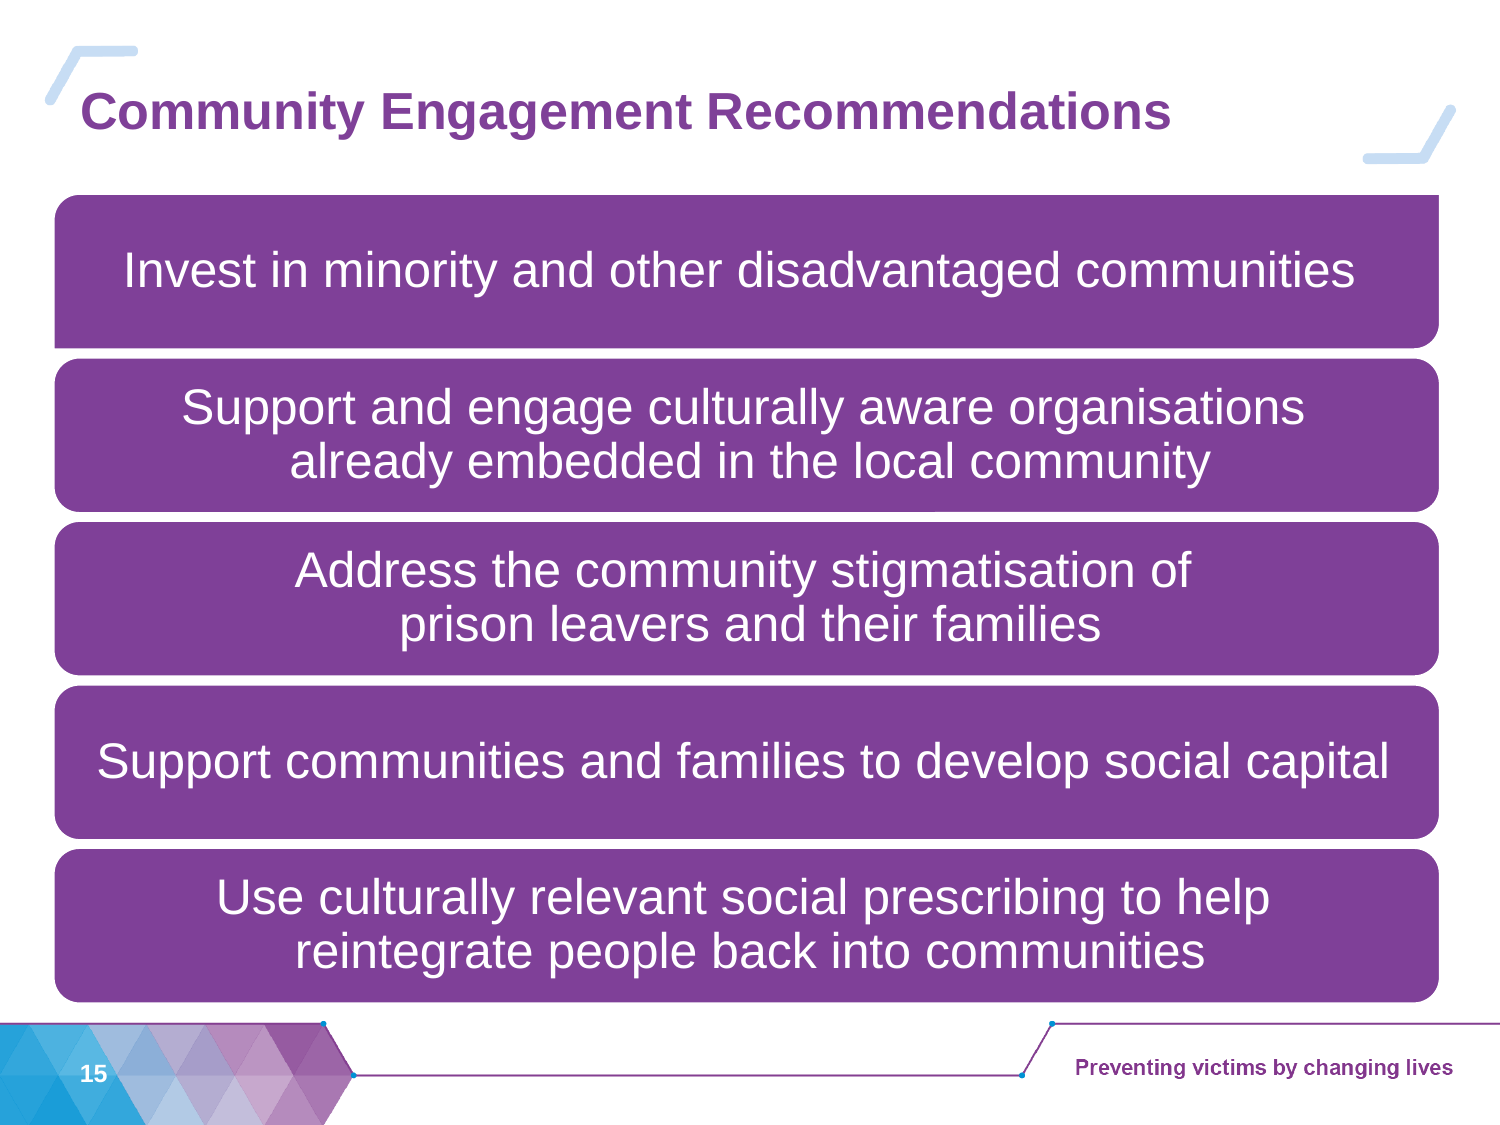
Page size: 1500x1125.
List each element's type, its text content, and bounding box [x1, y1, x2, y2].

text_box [53, 193, 1440, 1004]
slide_number 15 [64, 1042, 193, 1103]
picture [32, 0, 160, 128]
picture [1341, 0, 1500, 191]
title Community Engagement Recommendations [64, 70, 1435, 155]
picture [0, 1006, 1500, 1125]
